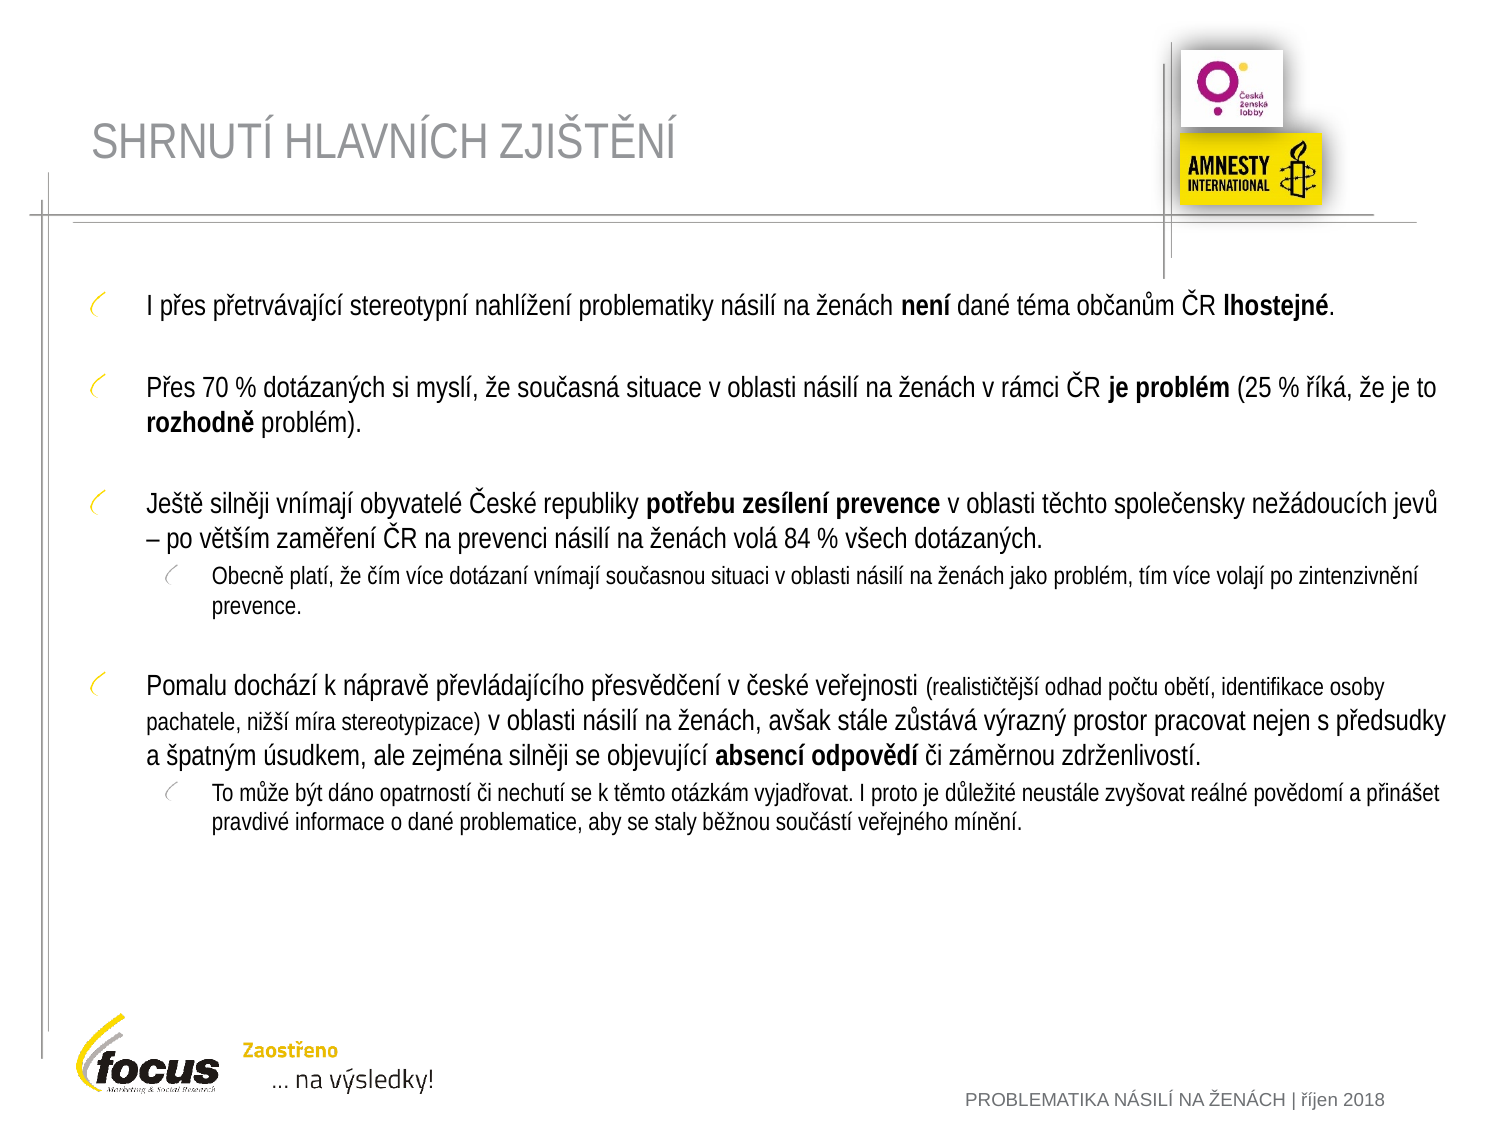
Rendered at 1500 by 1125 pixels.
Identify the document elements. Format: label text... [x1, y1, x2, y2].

picture [90, 291, 106, 317]
picture [90, 671, 106, 696]
title SHRNUTÍ HLAVNÍCH ZJIŠTĚNÍ [76, 45, 1129, 233]
picture [29, 172, 76, 1059]
picture [90, 489, 106, 515]
picture [242, 1041, 432, 1094]
picture [1129, 42, 1417, 278]
list I přes přetrvávající stereotypní nahlížení problematiky násilí na ženách není dané téma občanům ČR lhostejné. Přes 70 % dotázaných si myslí, že současná situace v oblasti násilí na ženách v rámci ČR je problém (25 % říká, že je to rozhodně problém). Ještě silněji vnímají obyvatelé České republiky potřebu zesílení prevence v oblasti těchto společensky nežádoucích jevů – po větším zaměření ČR na prevenci násilí na ženách volá 84 % všech dotázaných. Obecně platí, že čím více dotázaní vnímají současnou situaci v oblasti násilí na ženách jako problém, tím více volají po zintenzivnění prevence. Pomalu dochází k nápravě převládajícího přesvědčení v české veřejnosti (realističtější odhad počtu obětí, identifikace osoby pachatele, nižší míra stereotypizace) v oblasti násilí na ženách, avšak stále zůstává výrazný prostor pracovat nejen s předsudky a špatným úsudkem, ale zejména silněji se objevující absencí odpovědí či záměrnou zdrženlivostí. To může být dáno opatrností či nechutí se k těmto otázkám vyjadřovat. I proto je důležité neustále zvyšovat reálné povědomí a přinášet pravdivé informace o dané problematice, aby se staly běžnou součástí veřejného mínění. [75, 278, 1471, 1005]
picture [76, 1013, 219, 1094]
picture [165, 781, 178, 801]
picture [1180, 133, 1322, 205]
picture [90, 373, 106, 398]
picture [165, 564, 178, 585]
picture [1181, 50, 1283, 127]
